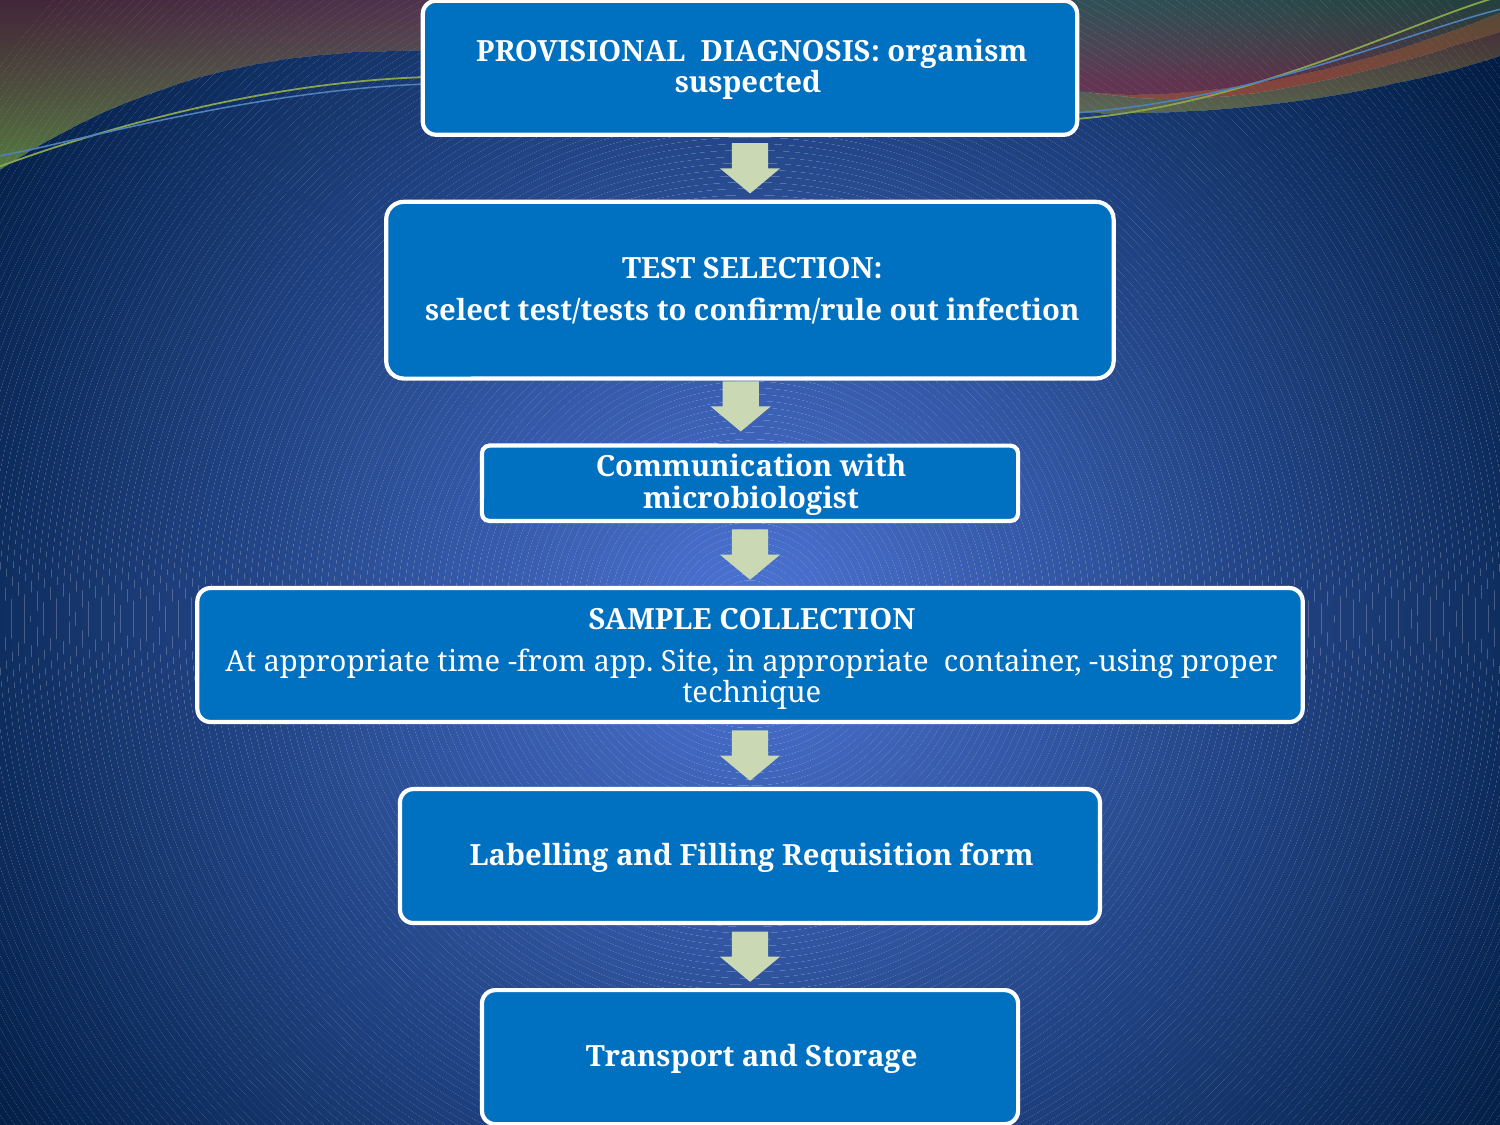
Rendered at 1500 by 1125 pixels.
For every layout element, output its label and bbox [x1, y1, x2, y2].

list [0, 0, 1500, 1125]
